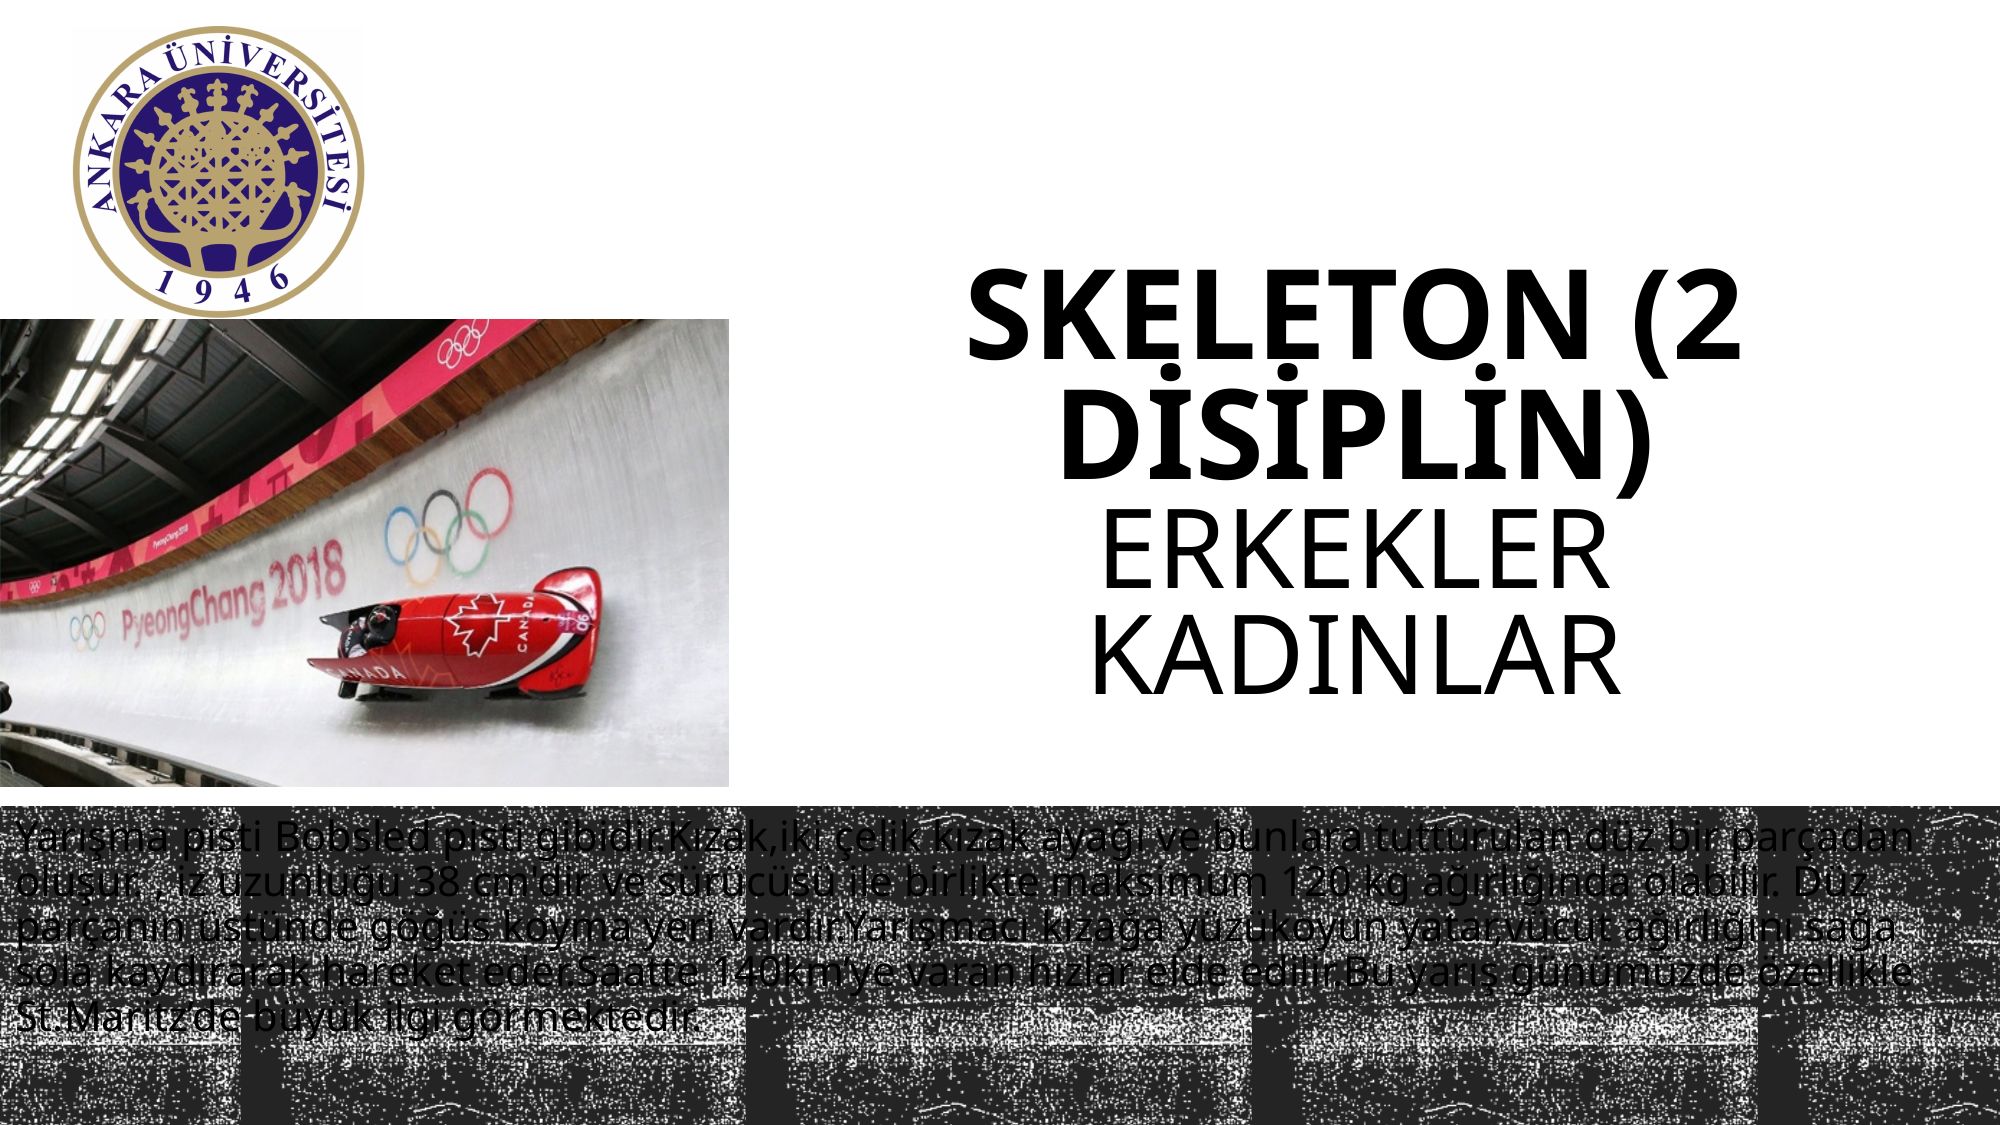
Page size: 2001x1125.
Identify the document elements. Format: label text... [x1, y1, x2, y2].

title Skeleton (2 Disiplin) Erkekler Kadınlar [643, 201, 2000, 779]
list Yarışma pisti Bobsled pisti gibidir.Kızak,iki çelik kızak ayağı ve bunlara tutturulan düz bir parçadan oluşur. , iz uzunluğu 38 cm'dir ve sürücüsü ile birlikte maksimum 120 kg ağırlığında olabilir. Düz parçanın üstünde göğüs koyma yeri vardır.Yarışmacı kızağa yüzükoyun yatar,vücut ağırlığını sağa sola kaydırarak hareket eder.Saatte 140km’ye varan hızlar elde edilir.Bu yarış günümüzde özellikle St.Maritz’de büyük ilgi görmektedir. [0, 808, 2000, 1125]
picture [0, 26, 729, 787]
